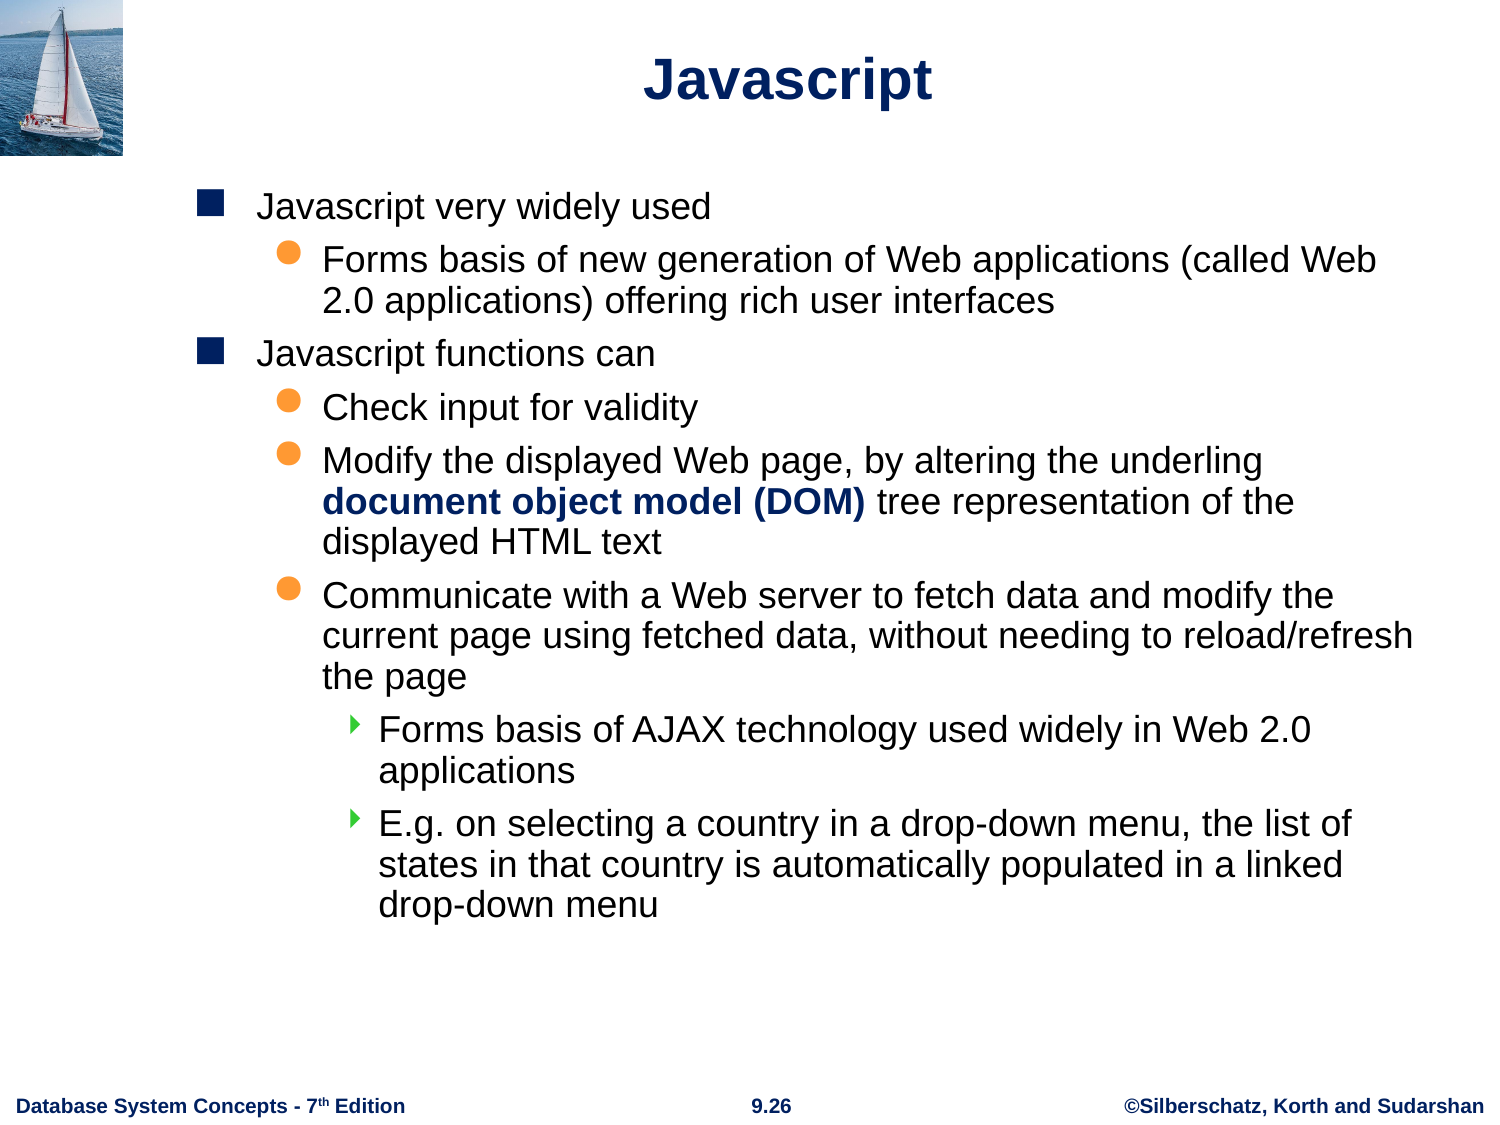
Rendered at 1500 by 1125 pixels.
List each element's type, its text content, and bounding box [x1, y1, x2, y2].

picture [0, 0, 123, 156]
title Javascript [125, 18, 1452, 120]
list Javascript very widely used Forms basis of new generation of Web applications (called Web 2.0 applications) offering rich user interfaces Javascript functions can Check input for validity Modify the displayed Web page, by altering the underling document object model (DOM) tree representation of the displayed HTML text Communicate with a Web server to fetch data and modify the current page using fetched data, without needing to reload/refresh the page Forms basis of AJAX technology used widely in Web 2.0 applications E.g. on selecting a country in a drop-down menu, the list of states in that country is automatically populated in a linked drop-down menu [185, 179, 1437, 841]
